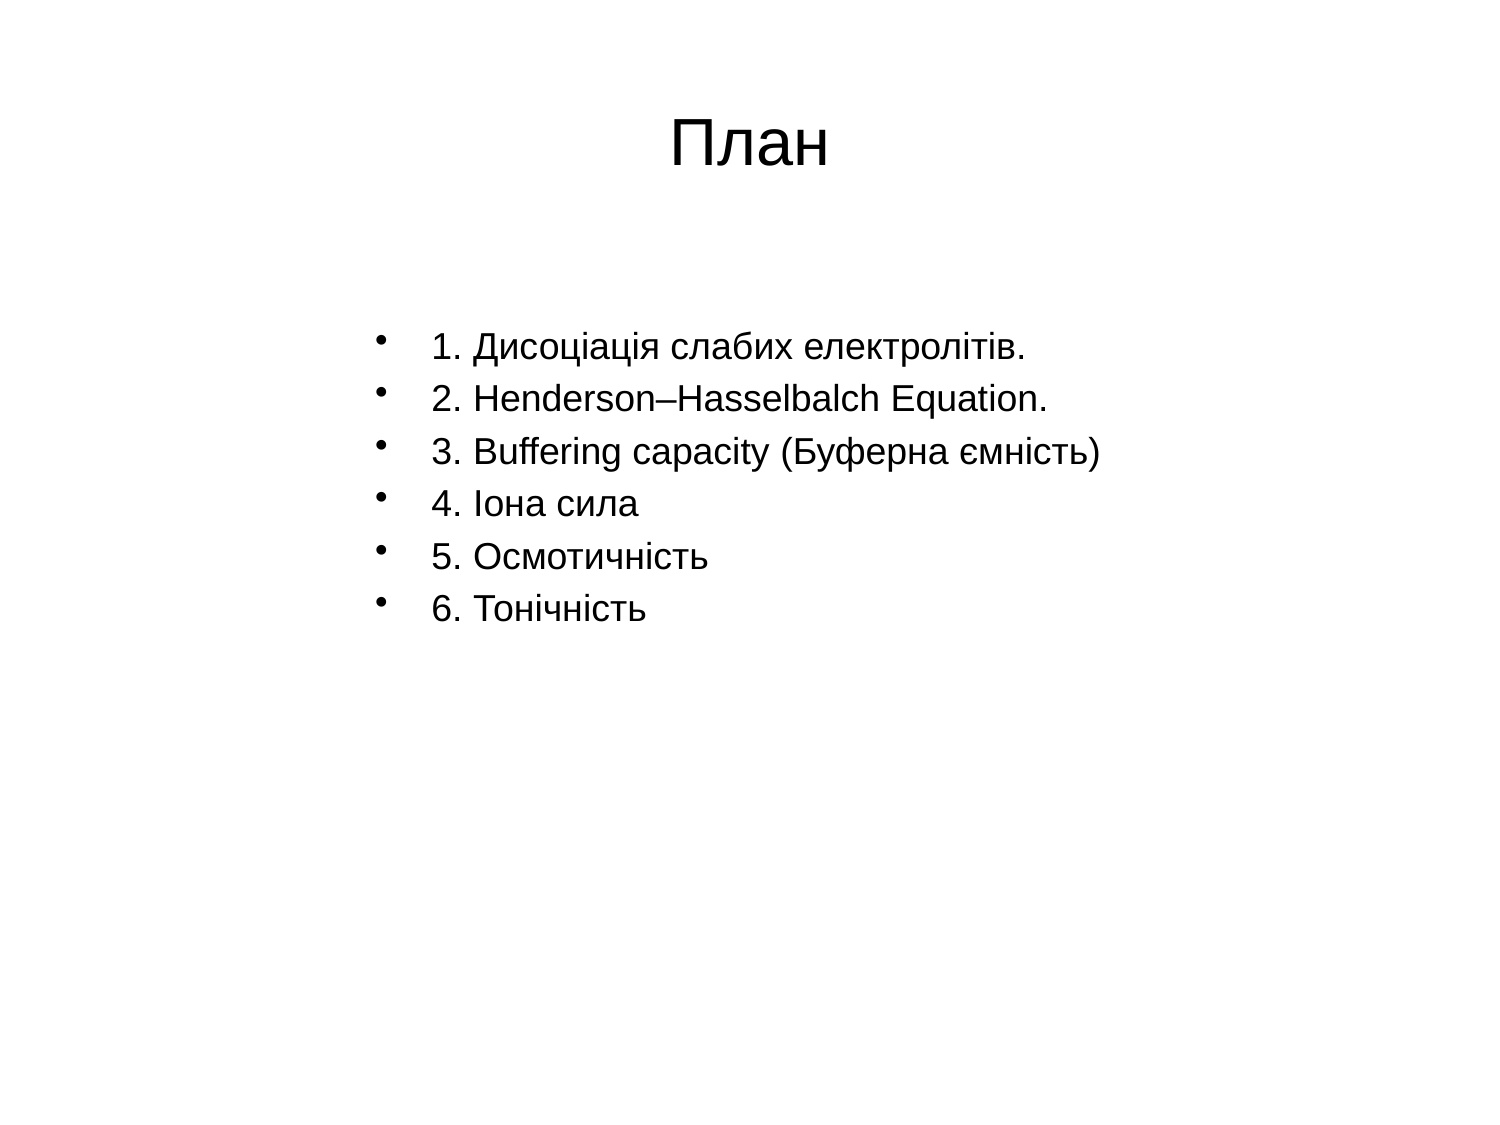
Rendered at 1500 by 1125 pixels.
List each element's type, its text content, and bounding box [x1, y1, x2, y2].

title План [75, 45, 1425, 233]
list 1. Дисоціація слабих електролітів. 2. Henderson–Hasselbalch Equation. 3. Buffering capacity (Буферна ємність) 4. Іона сила 5. Осмотичність 6. Тонічність [360, 314, 1284, 792]
